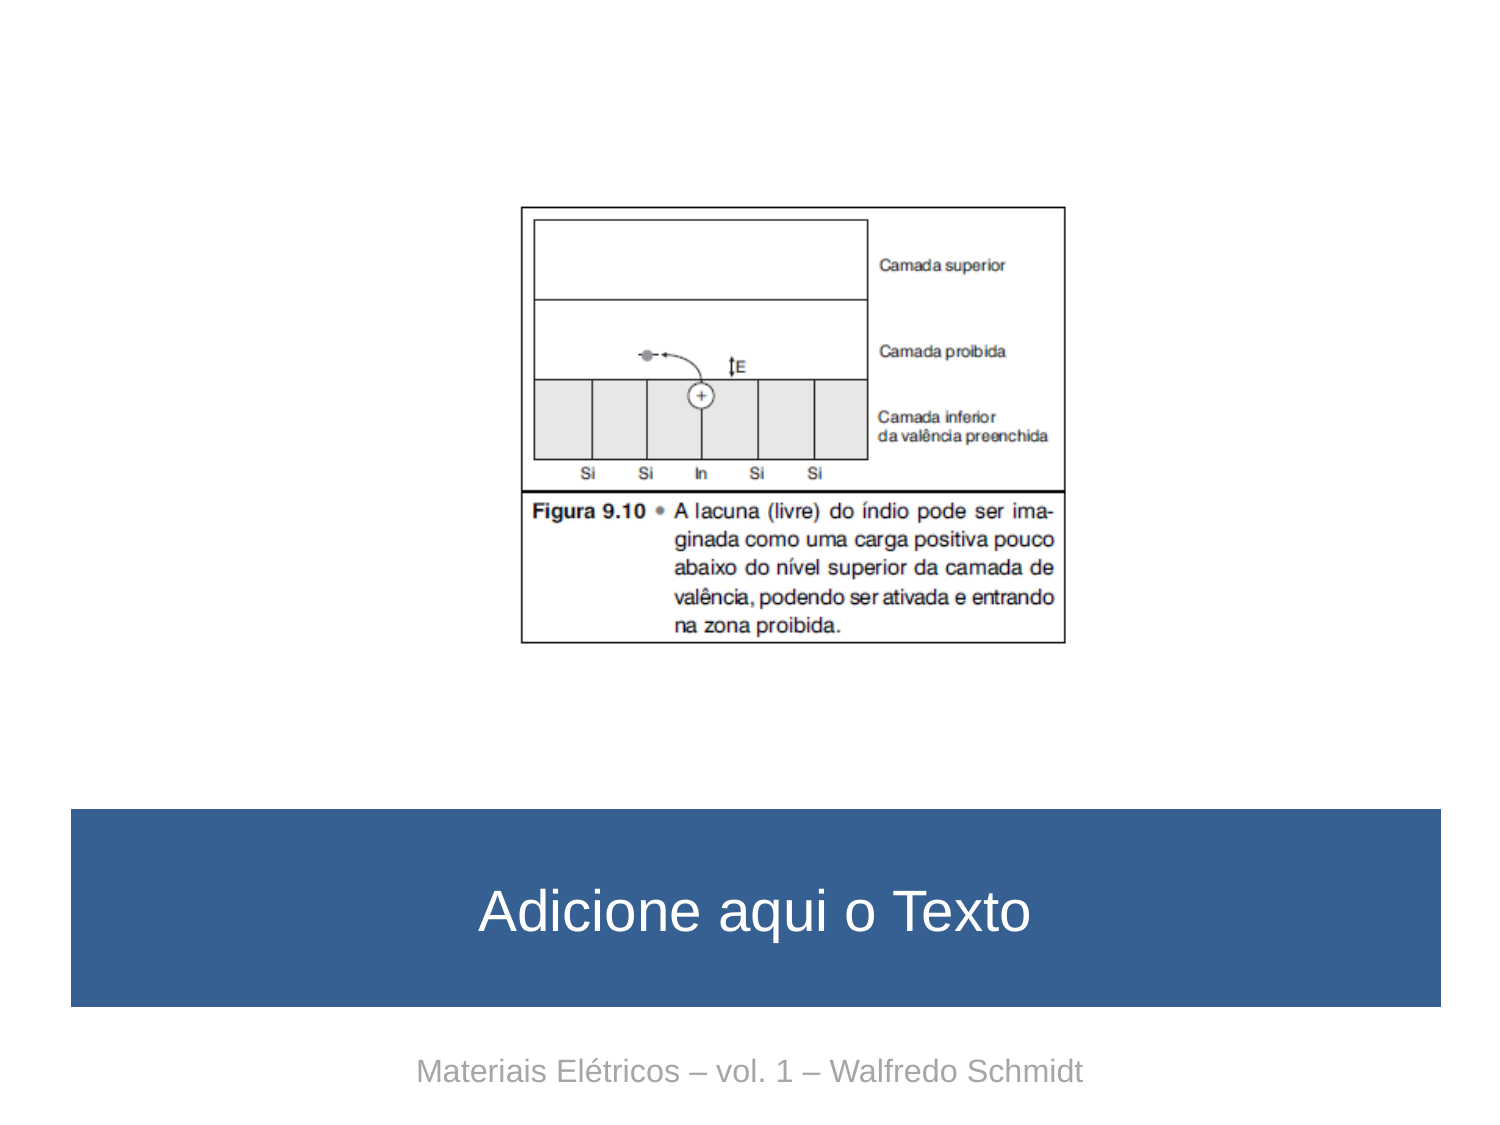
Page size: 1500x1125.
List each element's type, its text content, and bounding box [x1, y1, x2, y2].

footer Materiais Elétricos – vol. 1 – Walfredo Schmidt [0, 1042, 1500, 1103]
picture [489, 196, 1080, 650]
text_box Adicione aqui o Texto [70, 808, 1442, 1008]
